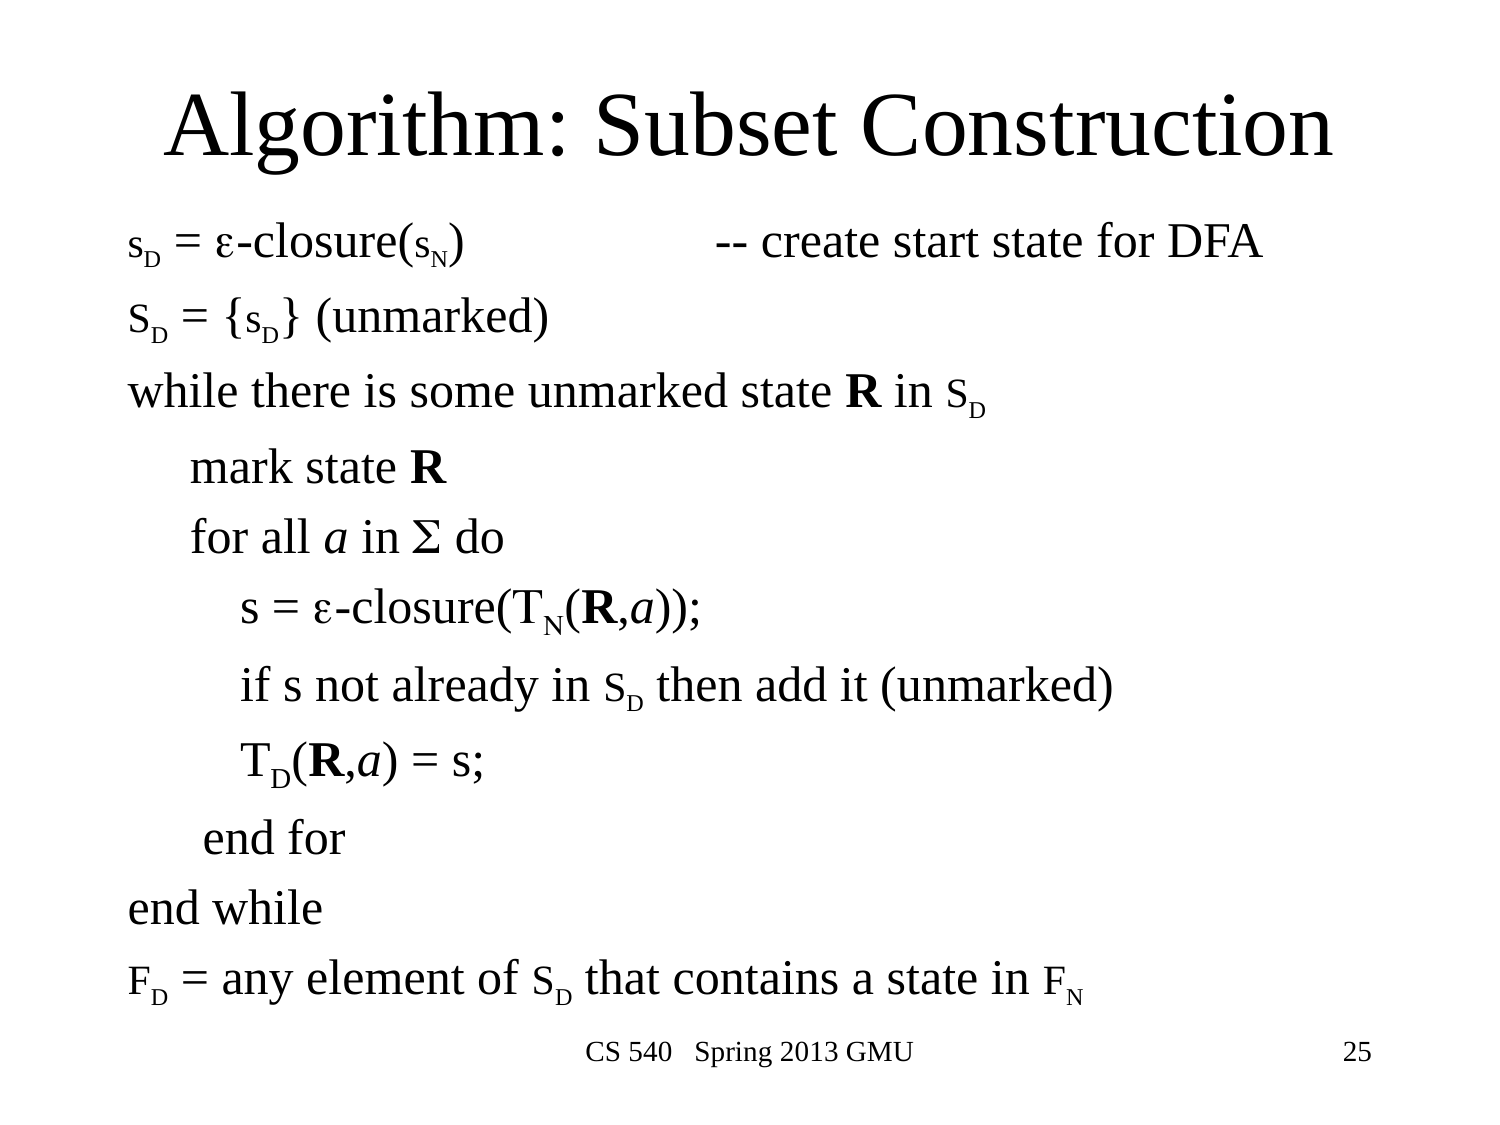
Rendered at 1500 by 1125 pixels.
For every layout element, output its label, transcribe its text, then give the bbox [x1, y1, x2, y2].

list sD = e-closure(sN) -- create start state for DFA SD = {sD} (unmarked) while there is some unmarked state R in SD mark state R for all a in S do s = e-closure(TN(R,a)); if s not already in SD then add it (unmarked) TD(R,a) = s; end for end while FD = any element of SD that contains a state in FN [112, 200, 1388, 1000]
title Algorithm: Subset Construction [112, 24, 1388, 200]
footer CS 540 Spring 2013 GMU [512, 1024, 988, 1101]
slide_number 25 [1074, 1024, 1388, 1101]
